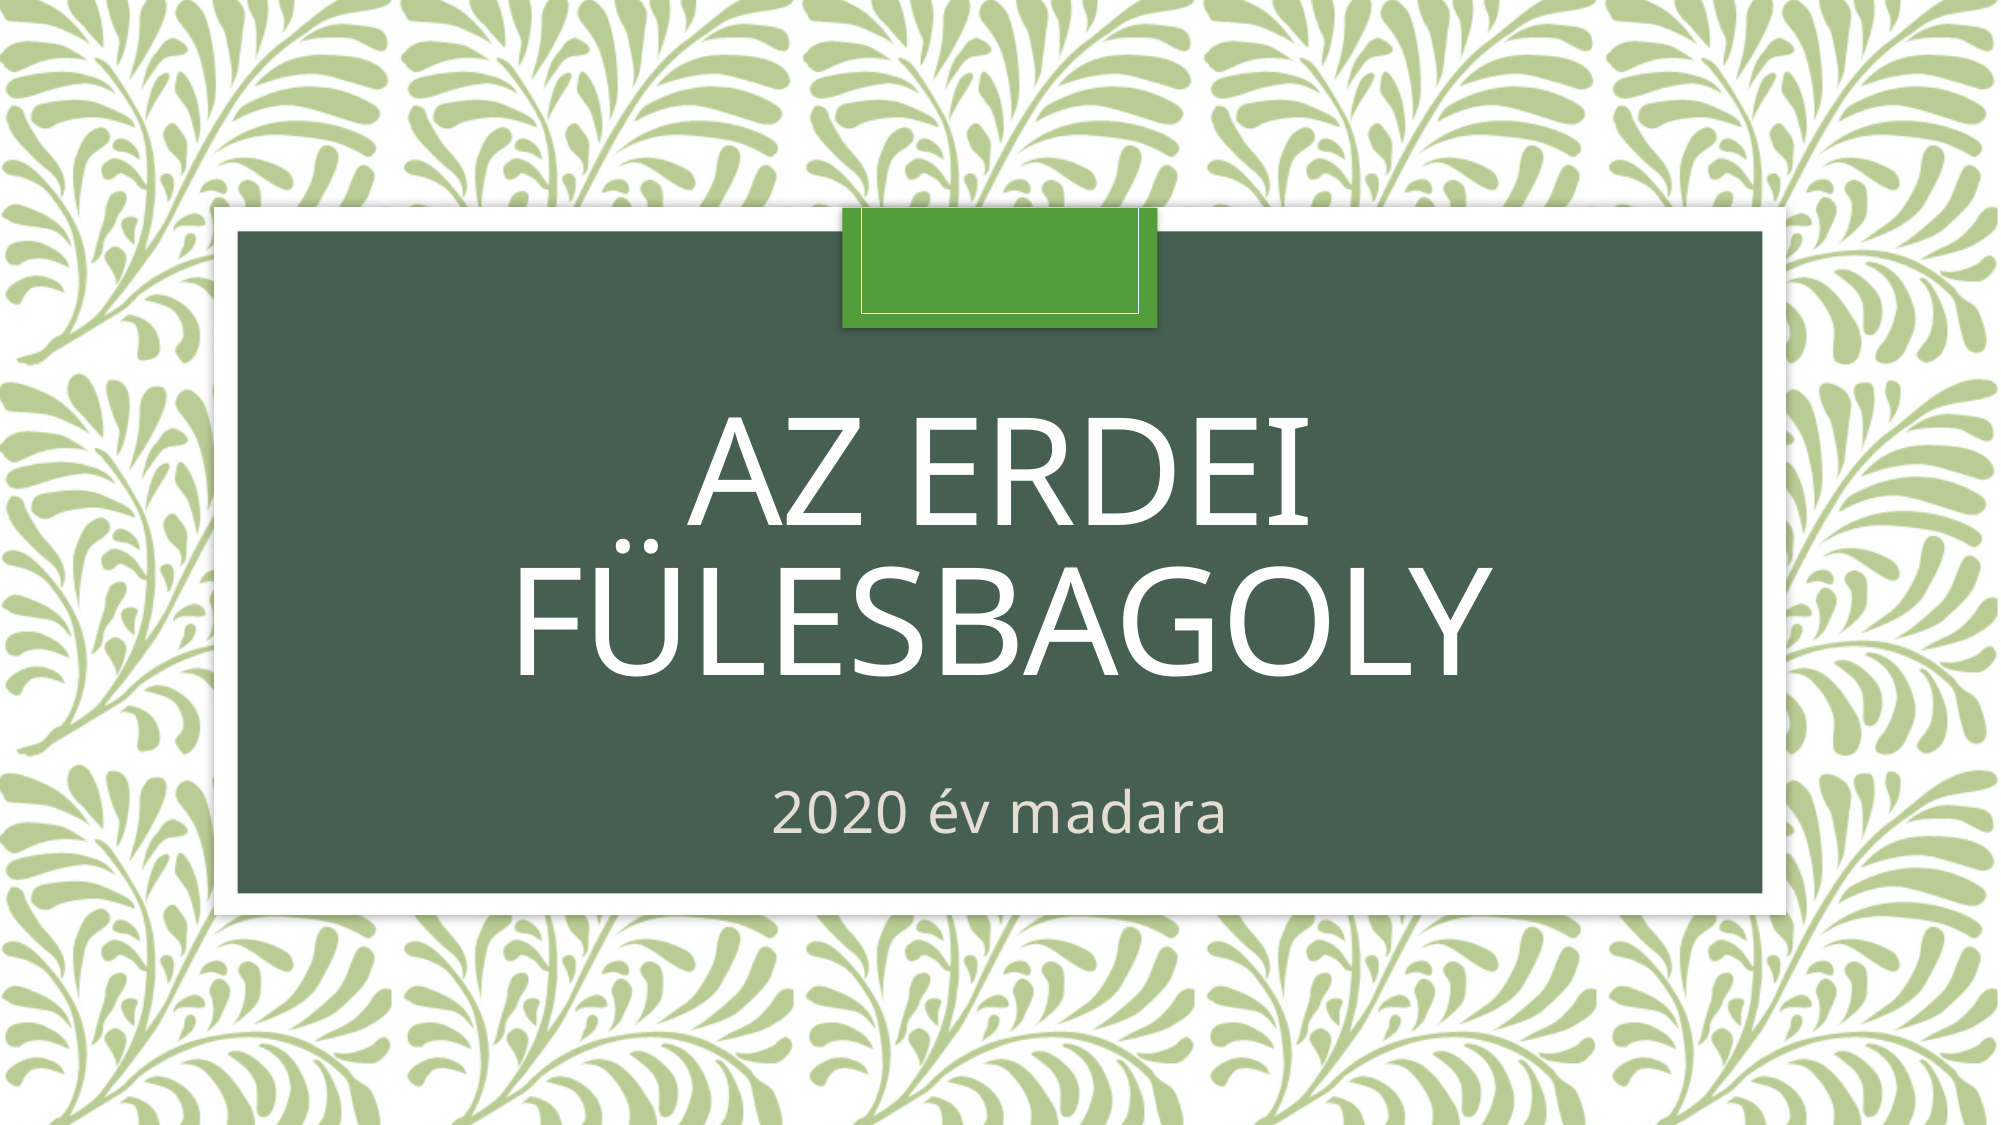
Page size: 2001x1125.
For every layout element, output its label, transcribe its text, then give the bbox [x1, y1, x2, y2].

subtitle 2020 év madara [256, 768, 1745, 844]
title Az erdei fülesbagoly [256, 343, 1744, 768]
